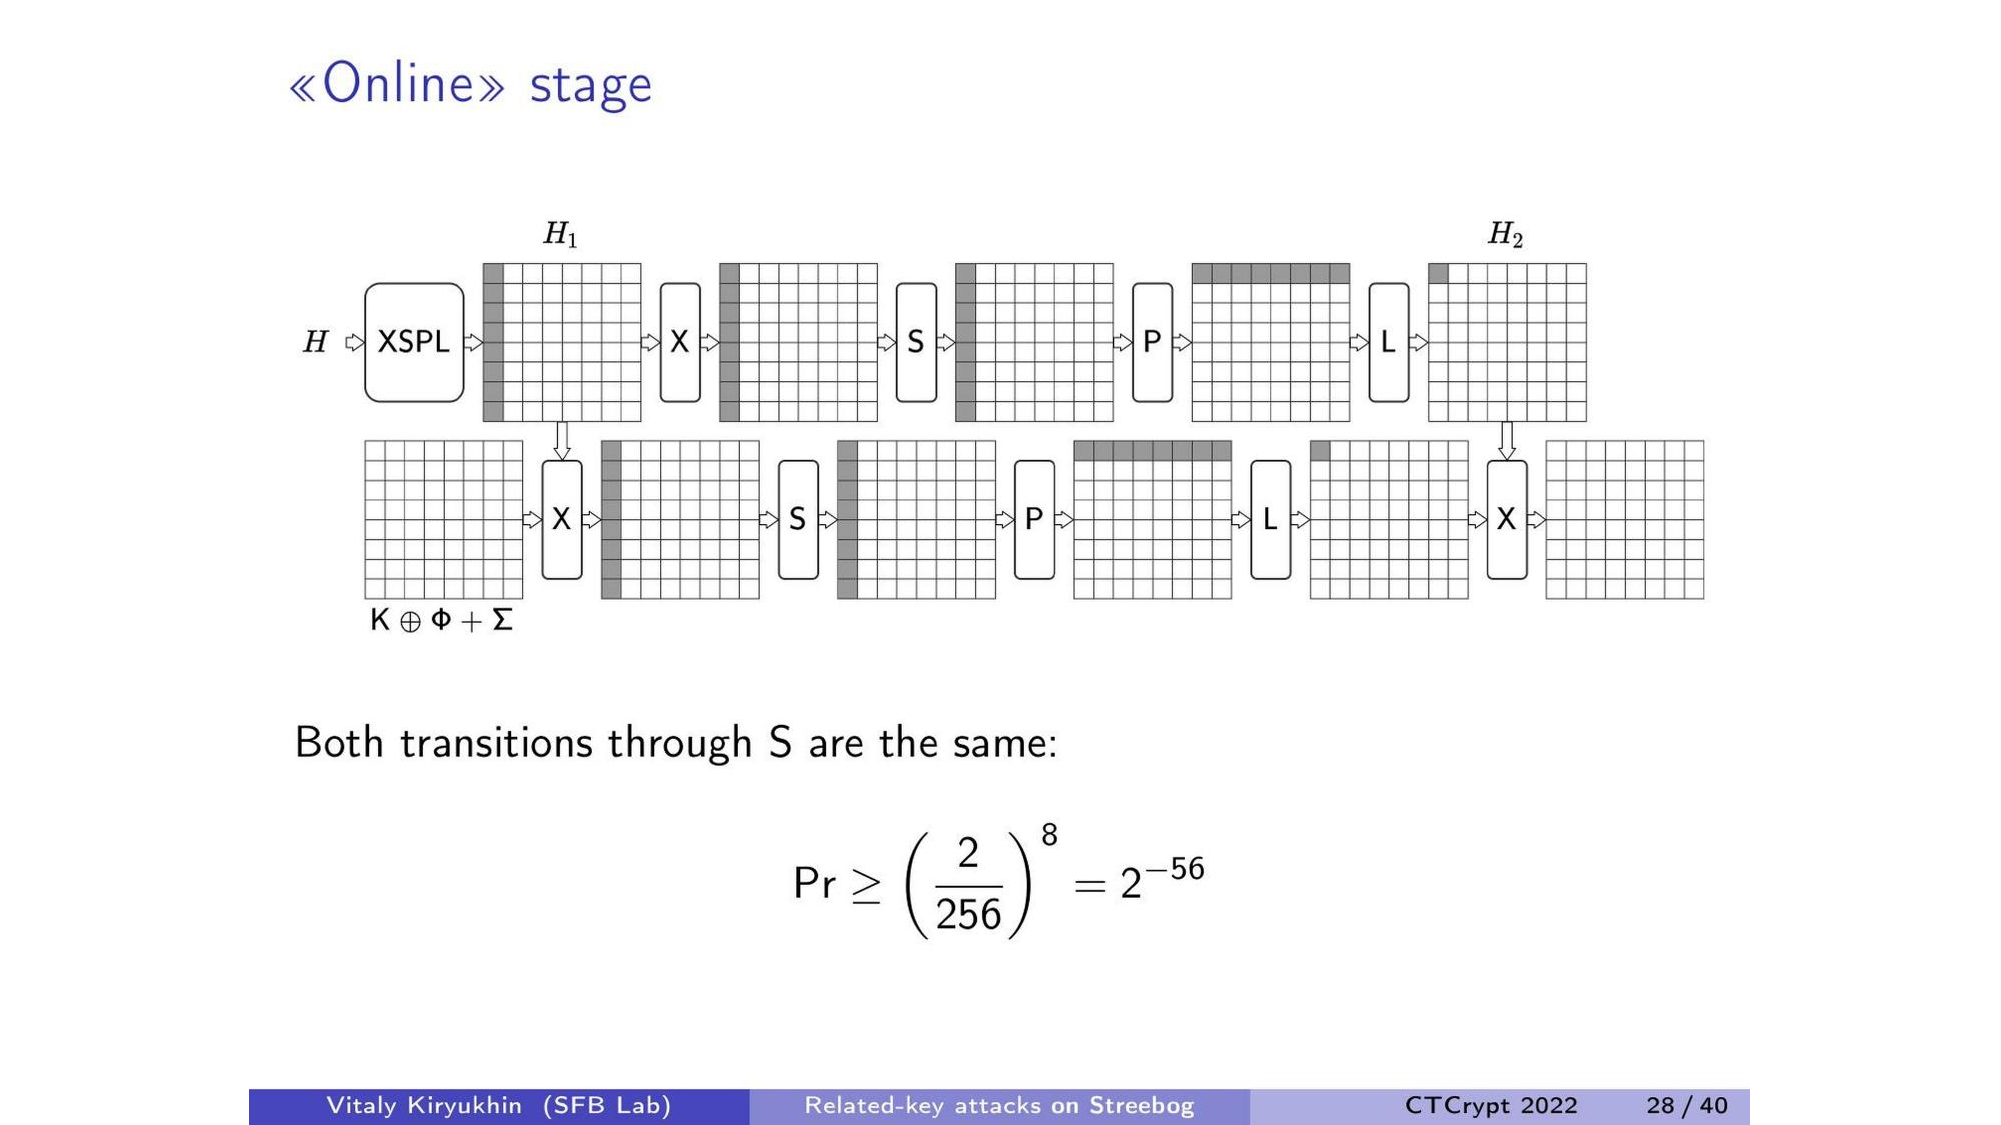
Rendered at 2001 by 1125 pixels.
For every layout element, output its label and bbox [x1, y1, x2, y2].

picture [249, 0, 1750, 1125]
